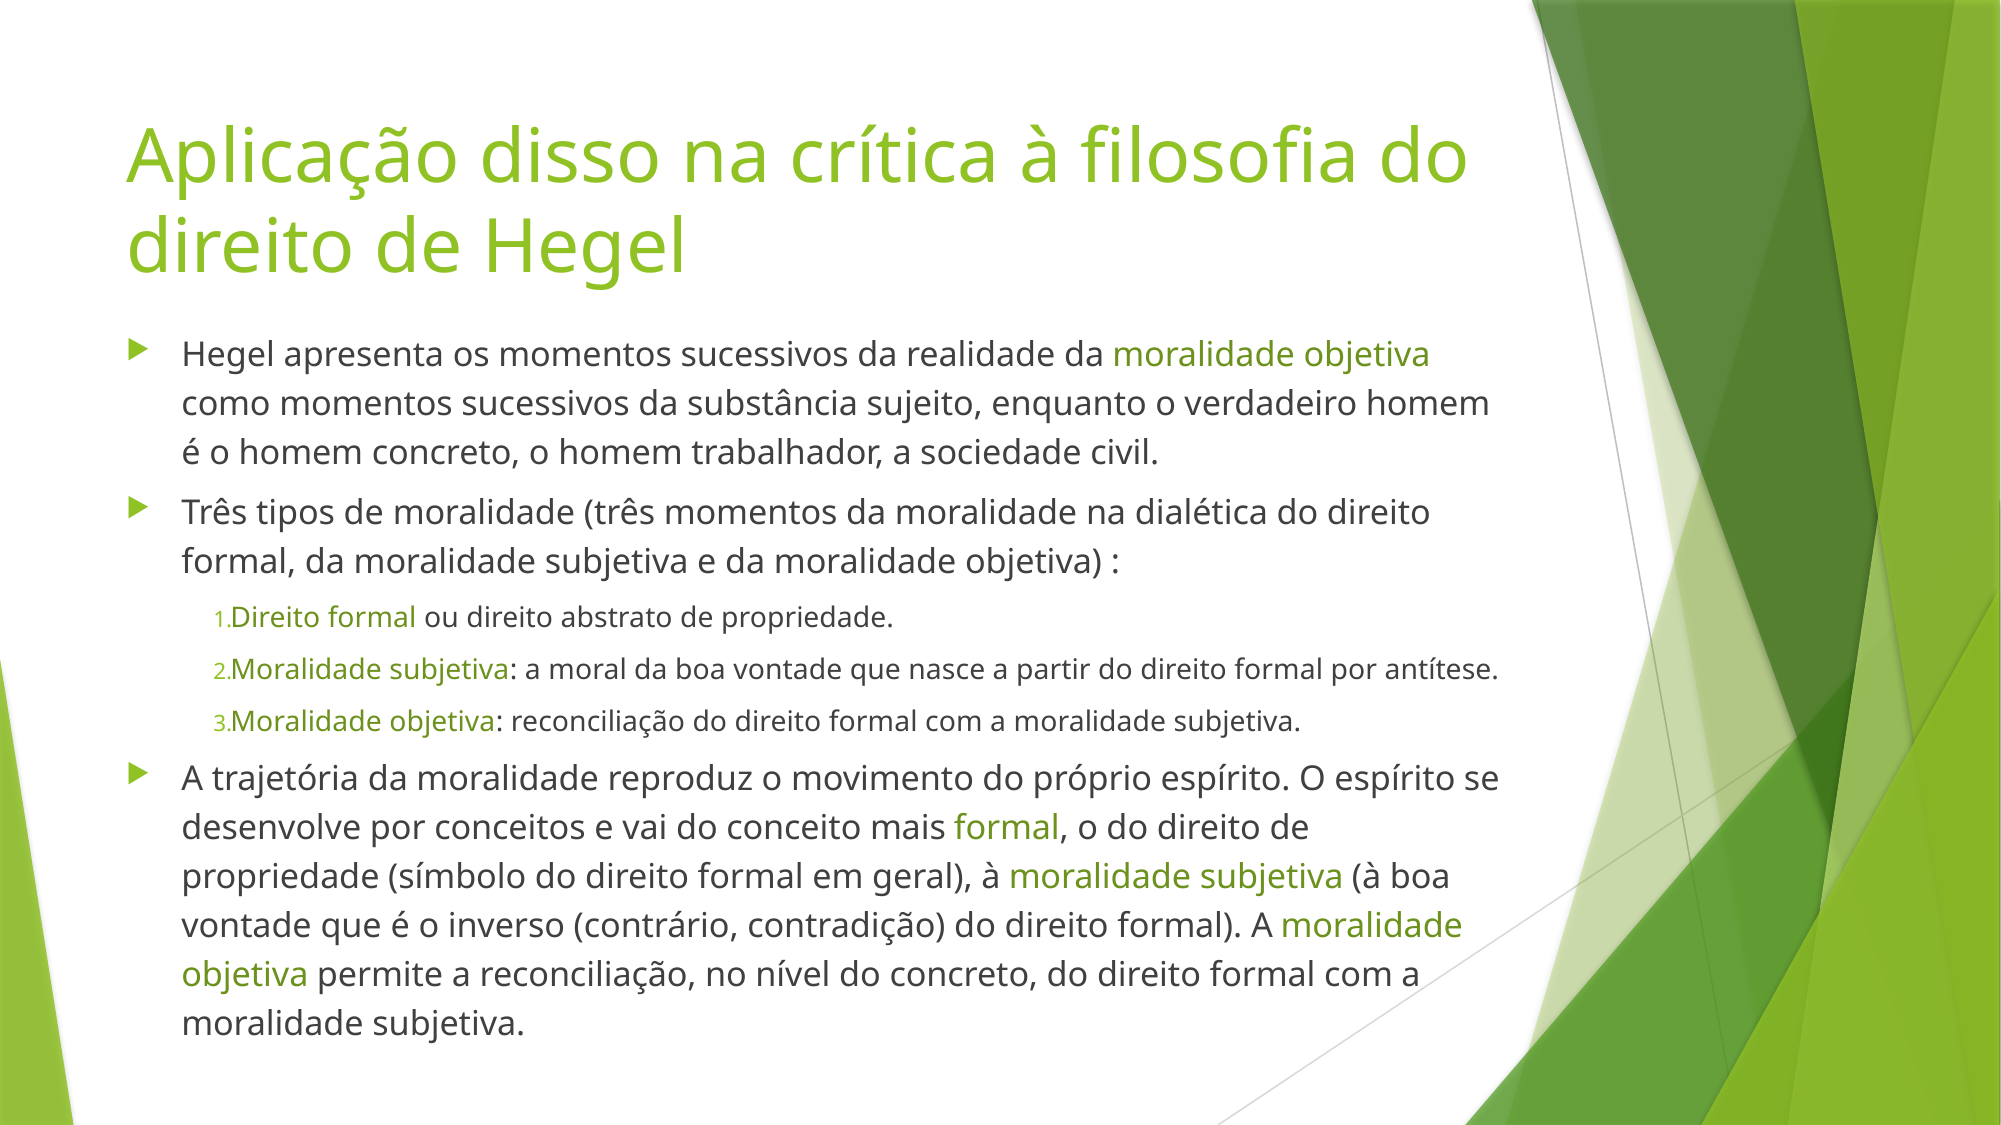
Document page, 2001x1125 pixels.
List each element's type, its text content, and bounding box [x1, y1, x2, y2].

list Hegel apresenta os momentos sucessivos da realidade da moralidade objetiva como momentos sucessivos da substância sujeito, enquanto o verdadeiro homem é o homem concreto, o homem trabalhador, a sociedade civil. Três tipos de moralidade (três momentos da moralidade na dialética do direito formal, da moralidade subjetiva e da moralidade objetiva) : Direito formal ou direito abstrato de propriedade. Moralidade subjetiva: a moral da boa vontade que nasce a partir do direito formal por antítese. Moralidade objetiva: reconciliação do direito formal com a moralidade subjetiva. A trajetória da moralidade reproduz o movimento do próprio espírito. O espírito se desenvolve por conceitos e vai do conceito mais formal, o do direito de propriedade (símbolo do direito formal em geral), à moralidade subjetiva (à boa vontade que é o inverso (contrário, contradição) do direito formal). A moralidade objetiva permite a reconciliação, no nível do concreto, do direito formal com a moralidade subjetiva. [111, 316, 1522, 1066]
title Aplicação disso na crítica à filosofia do direito de Hegel [111, 99, 1522, 316]
